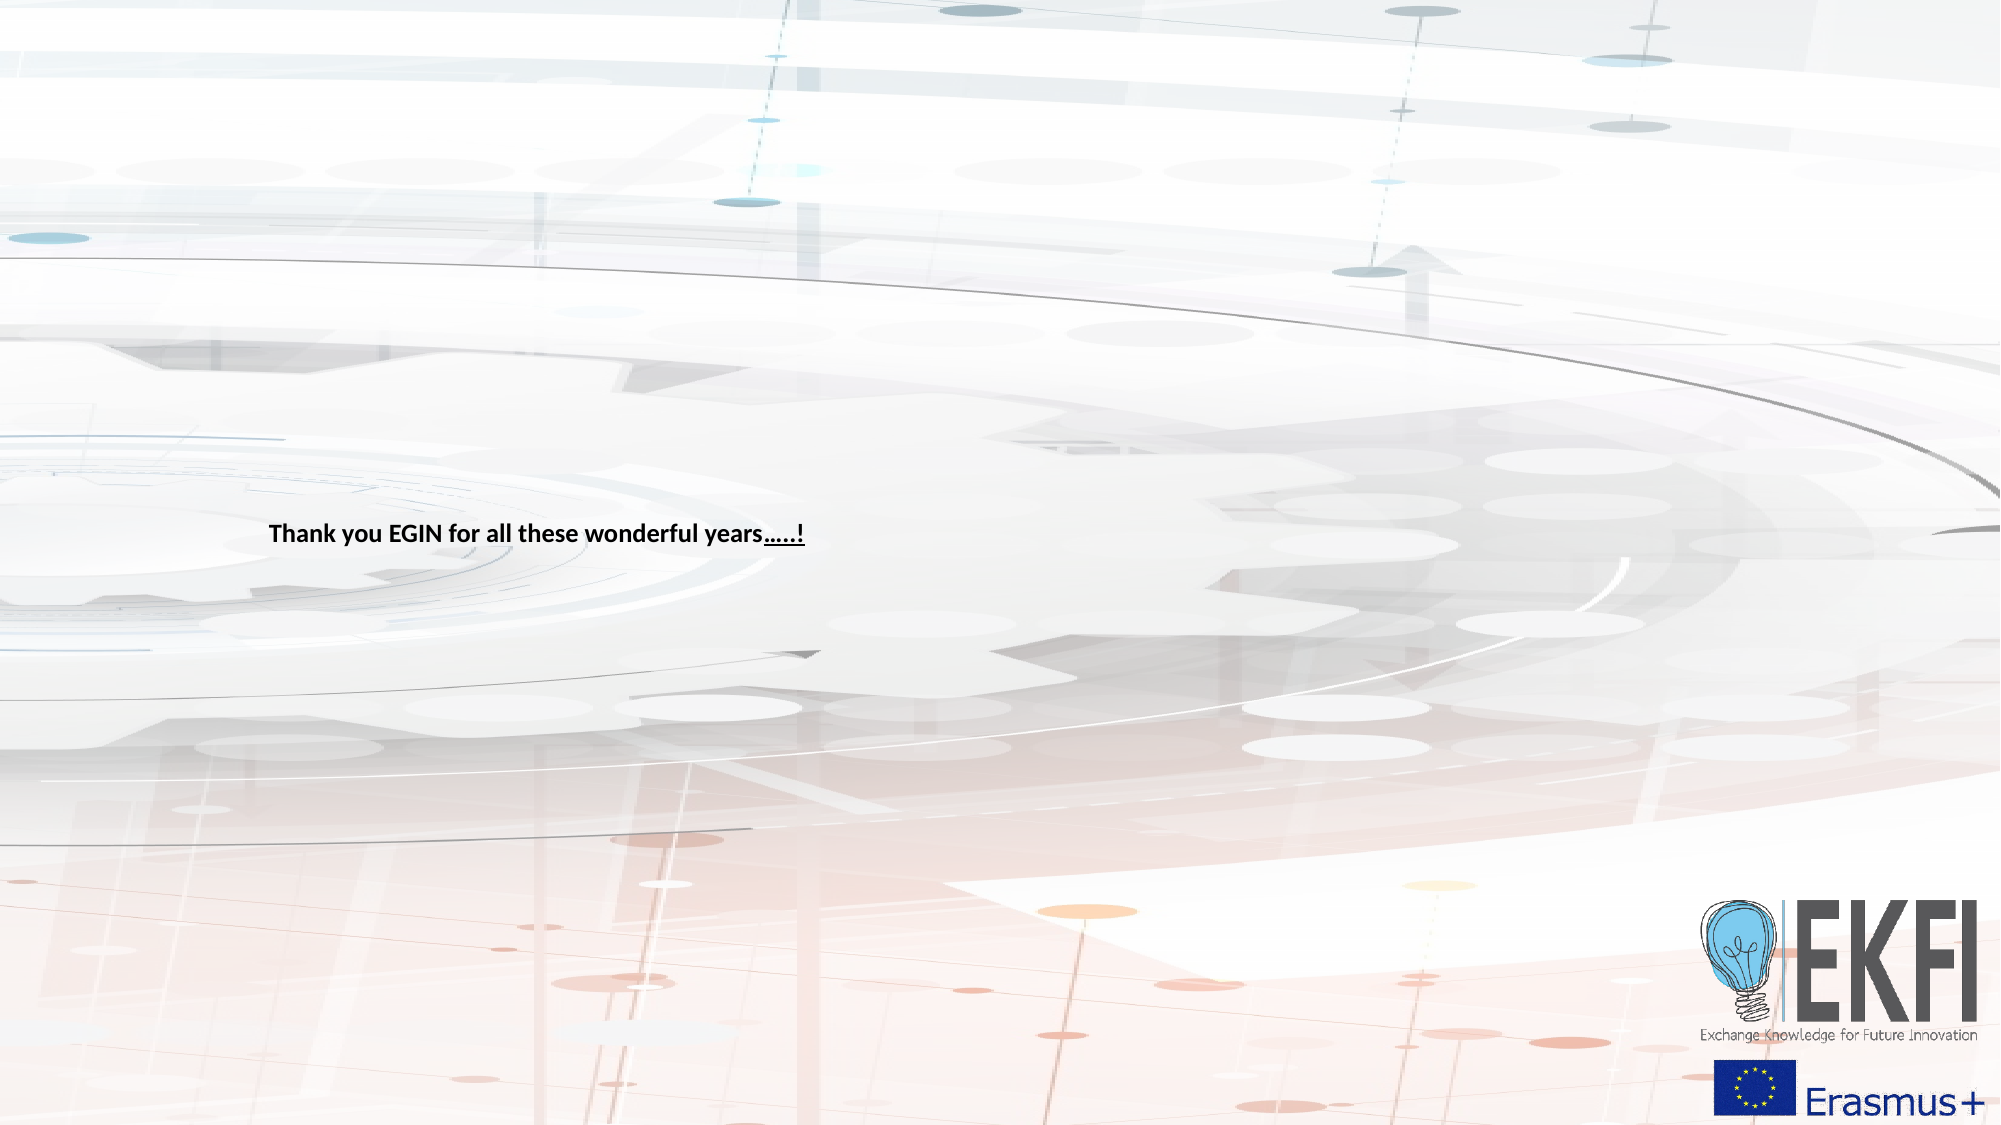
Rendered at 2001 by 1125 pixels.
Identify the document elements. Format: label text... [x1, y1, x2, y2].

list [1698, 897, 1979, 1044]
picture [1698, 1044, 2000, 1125]
title Thank you EGIN for all these wonderful years…..! [254, 390, 1573, 609]
